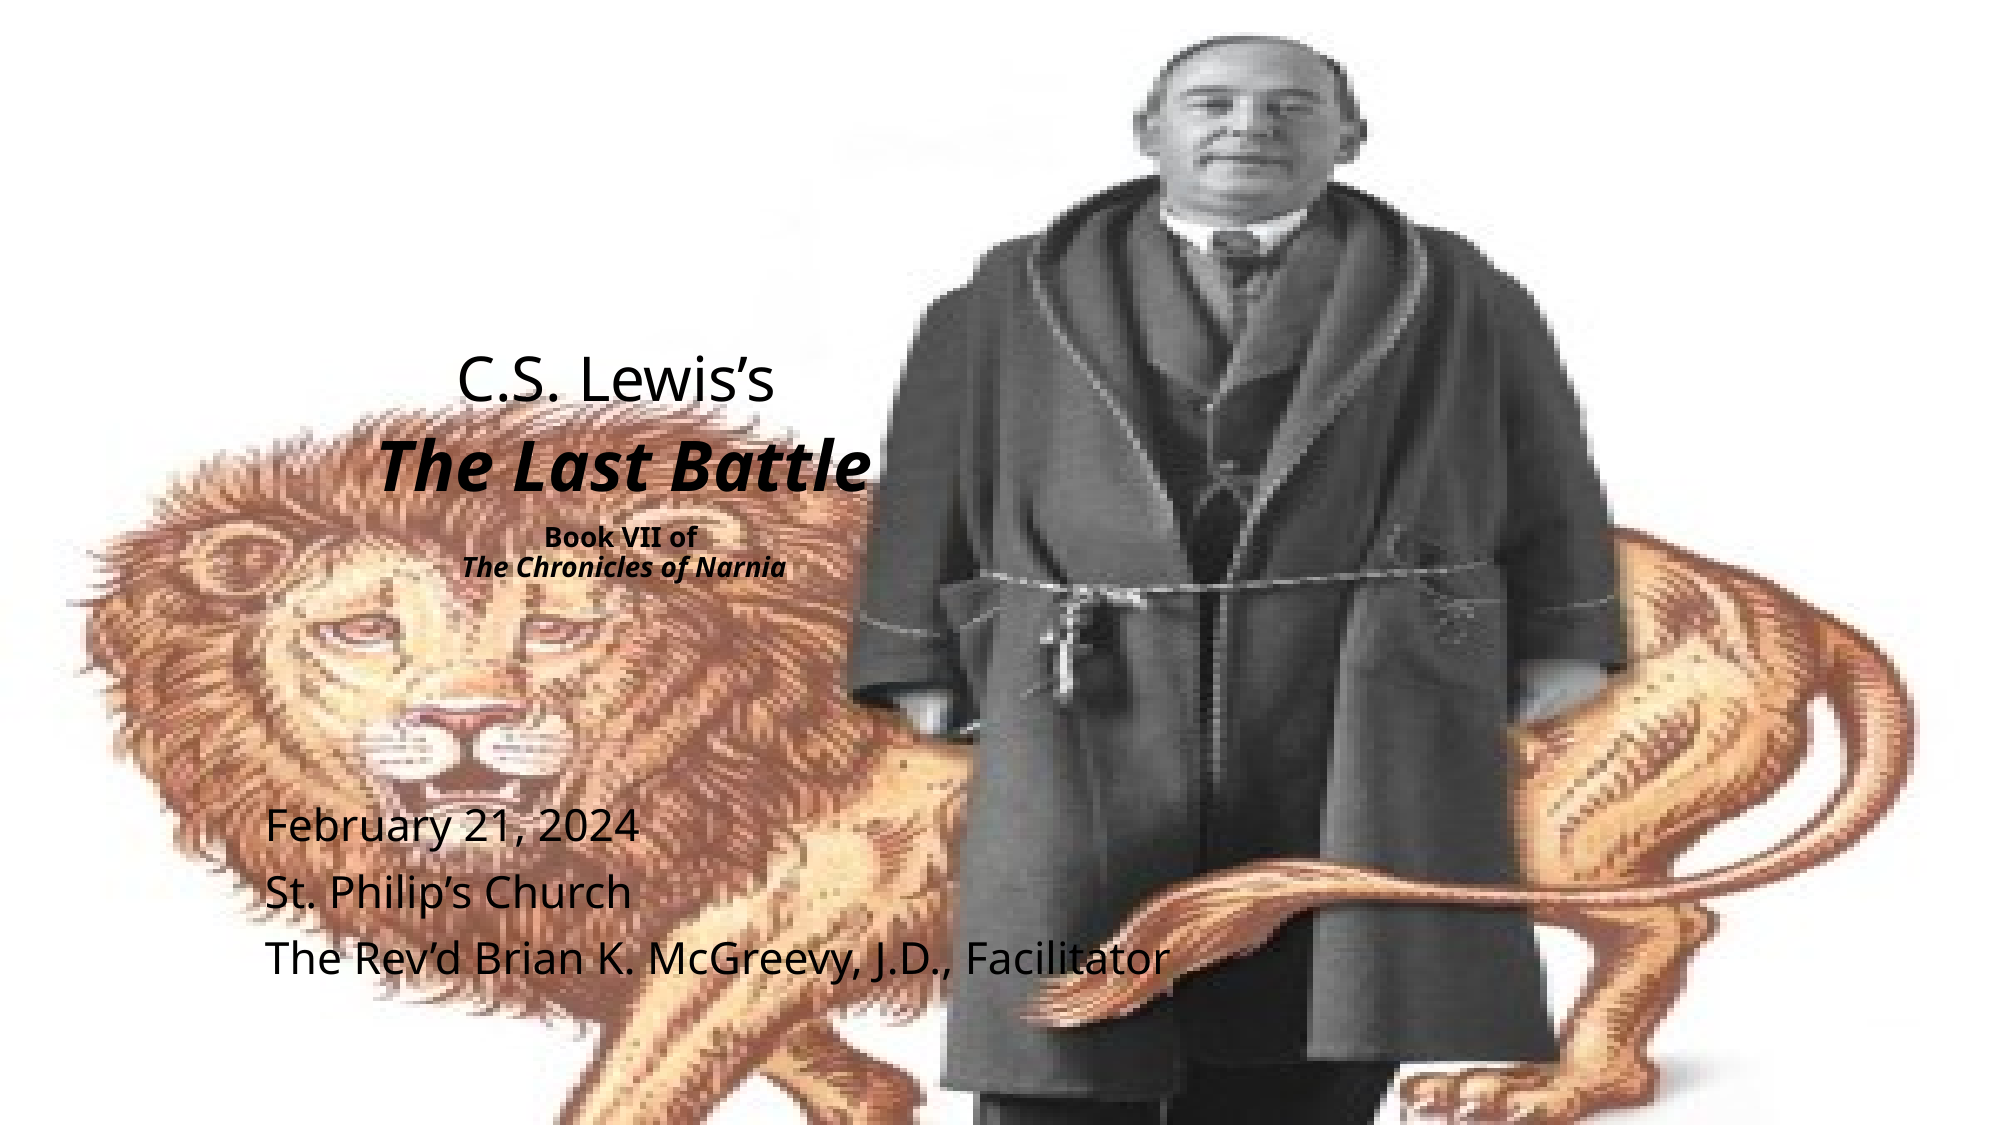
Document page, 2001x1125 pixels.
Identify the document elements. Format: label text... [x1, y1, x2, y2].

subtitle February 21, 2024 St. Philip’s Church The Rev’d Brian K. McGreevy, J.D., Facilitator [249, 590, 1200, 998]
picture [0, 0, 2001, 1125]
title C.S. Lewis’s The Last Battle Book VII of The Chronicles of Narnia [249, 184, 999, 590]
